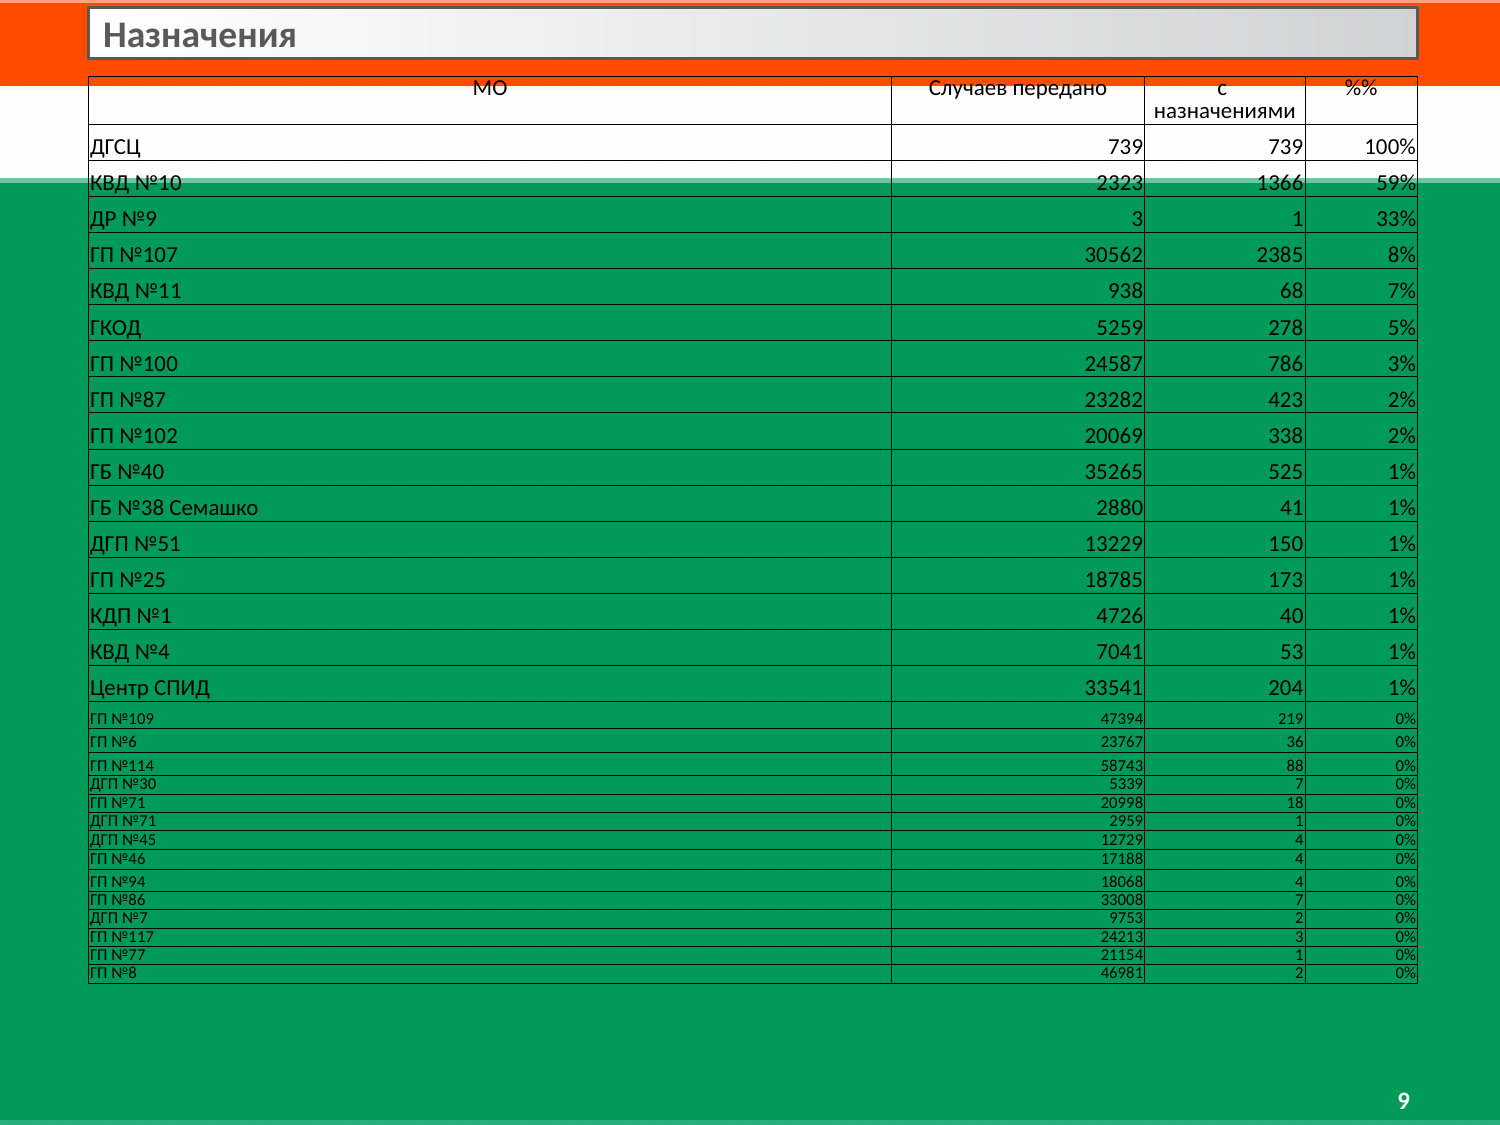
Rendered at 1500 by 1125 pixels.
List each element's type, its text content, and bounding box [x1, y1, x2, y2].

table_cell 24587 [892, 341, 1144, 376]
table_header МО [89, 77, 891, 124]
table_cell 7 [1145, 776, 1305, 794]
table_cell 0% [1306, 850, 1417, 869]
table_cell 41 [1145, 486, 1305, 521]
table_cell ГКОД [89, 305, 891, 340]
table_header Случаев передано [892, 77, 1144, 124]
table_cell 59% [1306, 161, 1417, 196]
table_cell 58743 [892, 753, 1144, 775]
table_cell 0% [1306, 813, 1417, 830]
table_cell 2959 [892, 813, 1144, 830]
table_cell 24213 [892, 929, 1144, 946]
table_cell 23282 [892, 377, 1144, 412]
table_cell ГП №6 [89, 729, 891, 752]
table_cell ГП №77 [89, 947, 891, 964]
table_cell 23767 [892, 729, 1144, 752]
table_cell ГП №107 [89, 233, 891, 268]
table_cell ГП №114 [89, 753, 891, 775]
table_cell 13229 [892, 522, 1144, 557]
table_cell КВД №4 [89, 630, 891, 665]
table_cell 1% [1306, 450, 1417, 485]
table_cell 33008 [892, 892, 1144, 909]
table_cell 46981 [892, 965, 1144, 983]
table_cell ГП №87 [89, 377, 891, 412]
table_cell 18068 [892, 870, 1144, 891]
table_cell 33% [1306, 197, 1417, 232]
table_cell 3 [1145, 929, 1305, 946]
table_cell 0% [1306, 947, 1417, 964]
table_cell 5% [1306, 305, 1417, 340]
table_cell 20998 [892, 795, 1144, 812]
table_cell ДГП №71 [89, 813, 891, 830]
table_cell 40 [1145, 594, 1305, 629]
table_cell 173 [1145, 558, 1305, 593]
table_cell 1366 [1145, 161, 1305, 196]
table_cell 47394 [892, 702, 1144, 728]
table_cell 7041 [892, 630, 1144, 665]
table_cell 8% [1306, 233, 1417, 268]
table_cell ДР №9 [89, 197, 891, 232]
table_cell 0% [1306, 870, 1417, 891]
table_cell 18785 [892, 558, 1144, 593]
table_cell 0% [1306, 702, 1417, 728]
table_cell 2% [1306, 413, 1417, 449]
table_cell 219 [1145, 702, 1305, 728]
table_cell 204 [1145, 666, 1305, 701]
table_cell 0% [1306, 776, 1417, 794]
table_cell 2880 [892, 486, 1144, 521]
table_cell 150 [1145, 522, 1305, 557]
table_cell 2% [1306, 377, 1417, 412]
table_cell 739 [1145, 125, 1305, 160]
table_cell 2323 [892, 161, 1144, 196]
table_cell 30562 [892, 233, 1144, 268]
table_cell 1 [1145, 197, 1305, 232]
table_cell 1% [1306, 594, 1417, 629]
table_cell 338 [1145, 413, 1305, 449]
table_cell 0% [1306, 929, 1417, 946]
table_cell 0% [1306, 729, 1417, 752]
table_header %% [1306, 77, 1417, 124]
table_cell 20069 [892, 413, 1144, 449]
table_cell 4 [1145, 870, 1305, 891]
table_cell 2 [1145, 910, 1305, 928]
table_cell 3% [1306, 341, 1417, 376]
table_cell 88 [1145, 753, 1305, 775]
table_cell ДГП №51 [89, 522, 891, 557]
table_cell 4 [1145, 850, 1305, 869]
table_cell 18 [1145, 795, 1305, 812]
table_cell ГП №117 [89, 929, 891, 946]
table_cell 35265 [892, 450, 1144, 485]
table_cell 1% [1306, 630, 1417, 665]
table_cell 5259 [892, 305, 1144, 340]
table_cell ГП №86 [89, 892, 891, 909]
table_cell Центр СПИД [89, 666, 891, 701]
table_cell 786 [1145, 341, 1305, 376]
table_cell ДГСЦ [89, 125, 891, 160]
table_cell 2 [1145, 965, 1305, 983]
table_cell 53 [1145, 630, 1305, 665]
table_cell ГП №100 [89, 341, 891, 376]
table_cell 525 [1145, 450, 1305, 485]
text_box Назначения [86, 5, 1420, 60]
table_cell 0% [1306, 892, 1417, 909]
table_cell ГП №94 [89, 870, 891, 891]
table_cell 1% [1306, 666, 1417, 701]
table_cell ГБ №40 [89, 450, 891, 485]
table_cell 938 [892, 269, 1144, 304]
table_cell 3 [892, 197, 1144, 232]
table_cell 423 [1145, 377, 1305, 412]
table_cell ДГП №7 [89, 910, 891, 928]
table_header с назначениями [1145, 77, 1305, 124]
table_cell ГБ №38 Семашко [89, 486, 891, 521]
table_cell КВД №10 [89, 161, 891, 196]
table_cell 2385 [1145, 233, 1305, 268]
table_cell 1% [1306, 486, 1417, 521]
table_cell 100% [1306, 125, 1417, 160]
table_cell ГП №102 [89, 413, 891, 449]
slide_number 9 [1074, 1069, 1425, 1125]
table_cell 1% [1306, 558, 1417, 593]
table_cell 1 [1145, 947, 1305, 964]
table_cell КВД №11 [89, 269, 891, 304]
table_cell 17188 [892, 850, 1144, 869]
table_cell 7 [1145, 892, 1305, 909]
picture [0, 0, 1500, 1125]
table_cell 5339 [892, 776, 1144, 794]
table_cell 7% [1306, 269, 1417, 304]
table_cell 0% [1306, 831, 1417, 849]
table_cell 4726 [892, 594, 1144, 629]
table_cell 278 [1145, 305, 1305, 340]
table_cell 0% [1306, 965, 1417, 983]
table_cell 739 [892, 125, 1144, 160]
table_cell 0% [1306, 753, 1417, 775]
table_cell ДГП №45 [89, 831, 891, 849]
table_cell 1 [1145, 813, 1305, 830]
table_cell ГП №46 [89, 850, 891, 869]
table_cell ГП №8 [89, 965, 891, 983]
table_cell КДП №1 [89, 594, 891, 629]
table_cell 4 [1145, 831, 1305, 849]
table_cell 0% [1306, 910, 1417, 928]
table_cell 12729 [892, 831, 1144, 849]
table_cell 21154 [892, 947, 1144, 964]
table_cell ГП №109 [89, 702, 891, 728]
table_cell 33541 [892, 666, 1144, 701]
table_cell ГП №25 [89, 558, 891, 593]
table_cell ГП №71 [89, 795, 891, 812]
table_cell 68 [1145, 269, 1305, 304]
table_cell 36 [1145, 729, 1305, 752]
table_cell 1% [1306, 522, 1417, 557]
table_cell ДГП №30 [89, 776, 891, 794]
table_cell 9753 [892, 910, 1144, 928]
table_cell 0% [1306, 795, 1417, 812]
